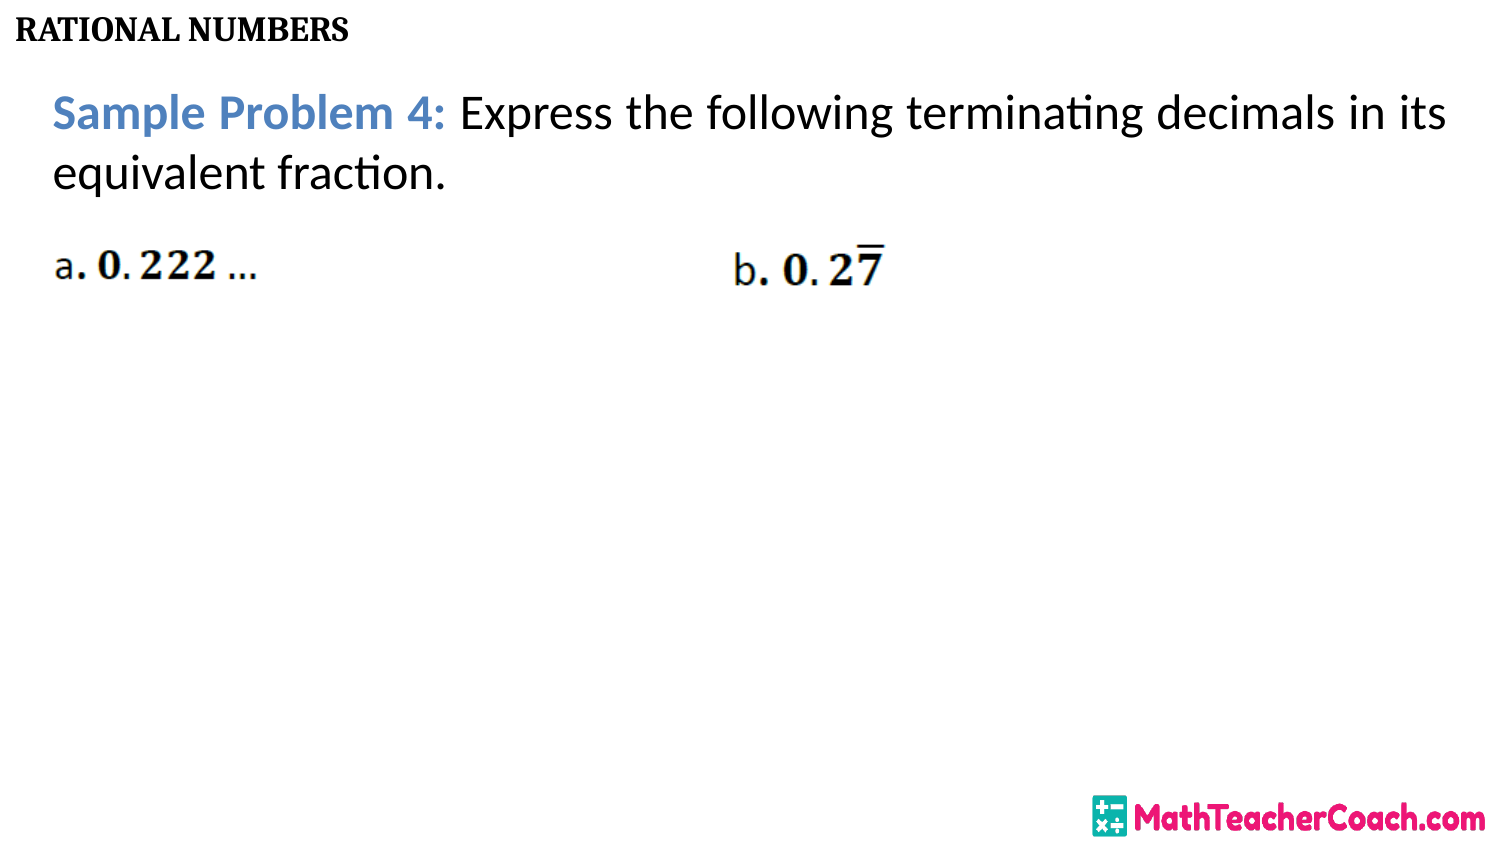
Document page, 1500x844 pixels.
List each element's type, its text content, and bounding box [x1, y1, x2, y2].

picture [1087, 789, 1488, 841]
picture [34, 234, 277, 307]
title RATIONAL NUMBERS [0, 0, 1350, 57]
list Sample Problem 4: Express the following terminating decimals in its equivalent fraction. [37, 71, 1463, 785]
picture [724, 236, 895, 307]
